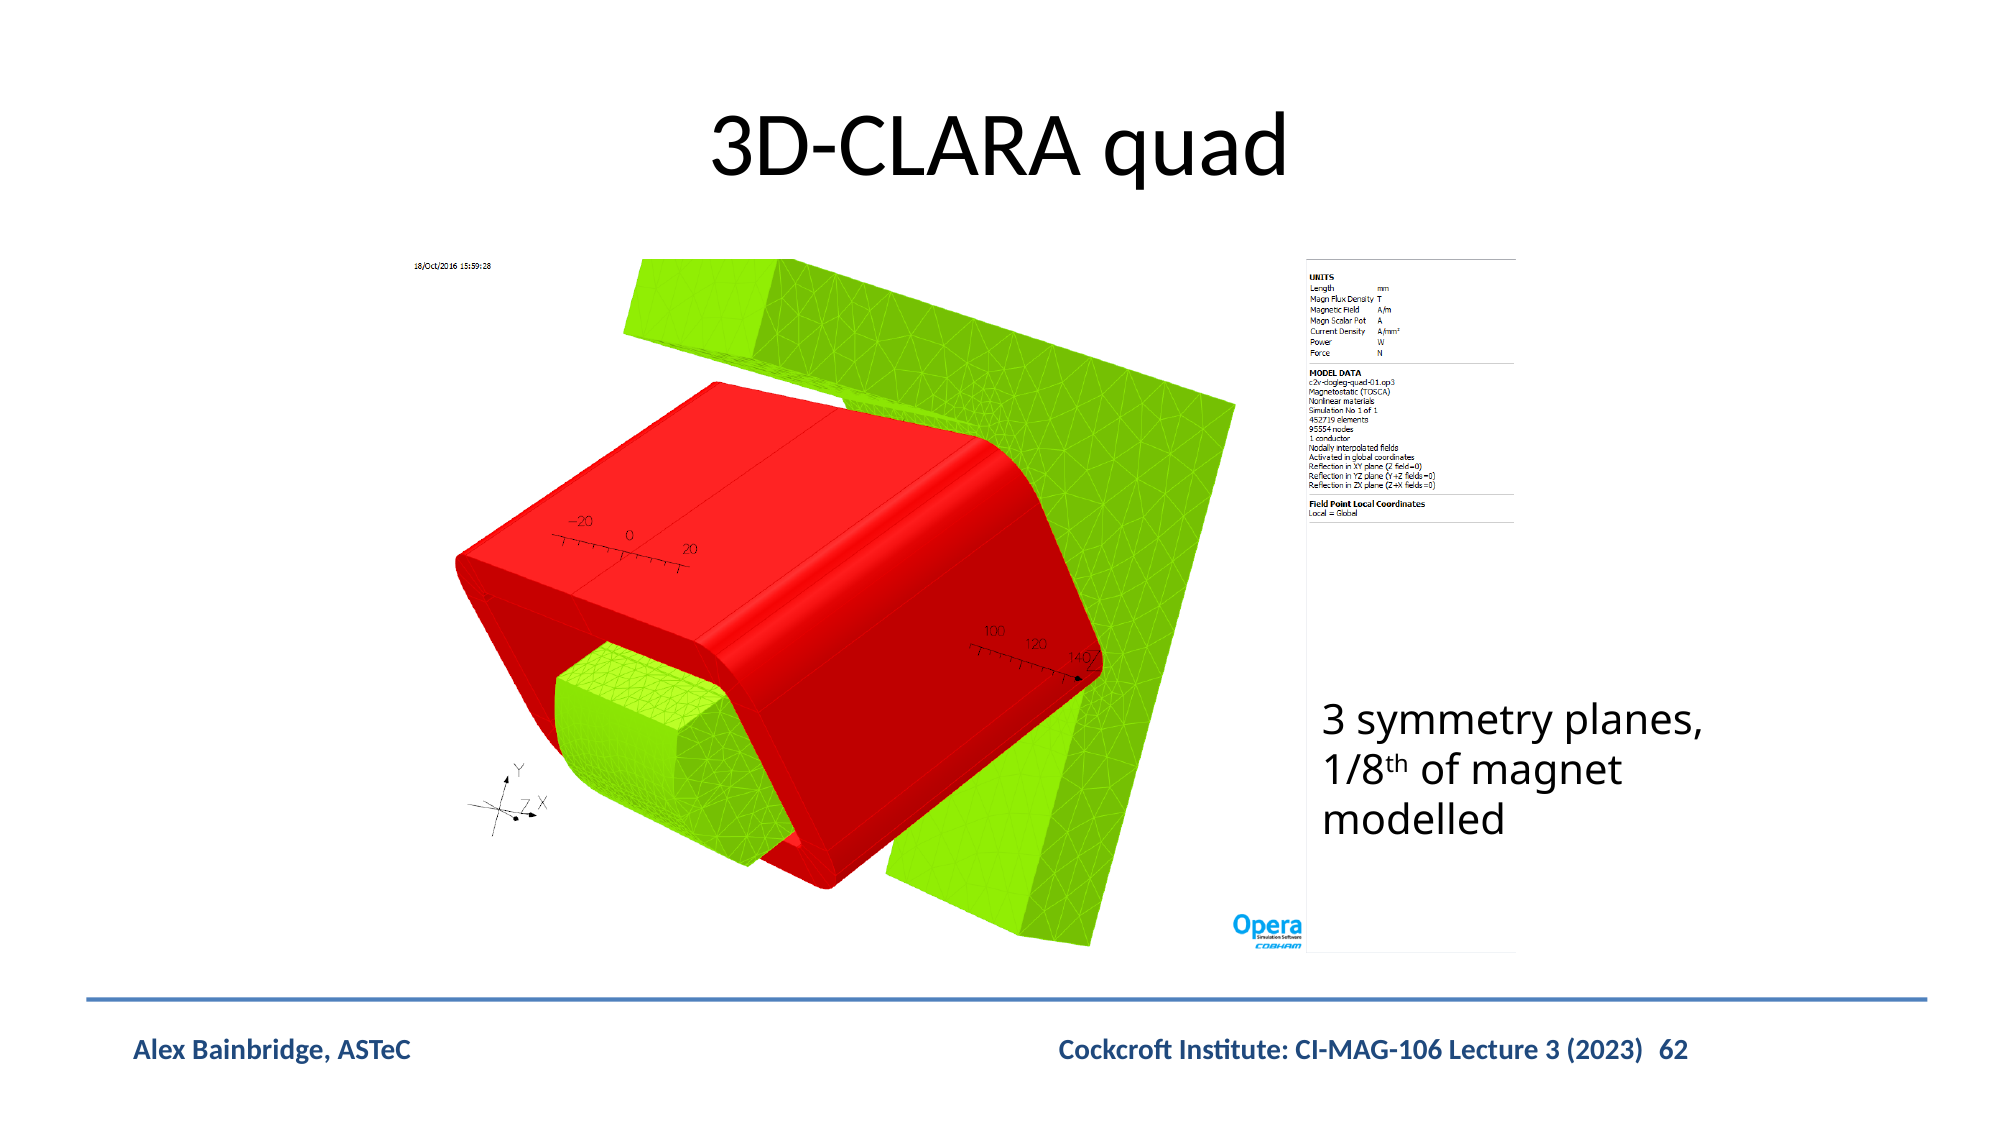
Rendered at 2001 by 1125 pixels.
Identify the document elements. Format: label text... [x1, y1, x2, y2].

title 3D-CLARA quad [99, 45, 1900, 233]
picture [404, 259, 1517, 953]
text_box 3 symmetry planes, 1/8th of magnet modelled [1520, 685, 1725, 851]
